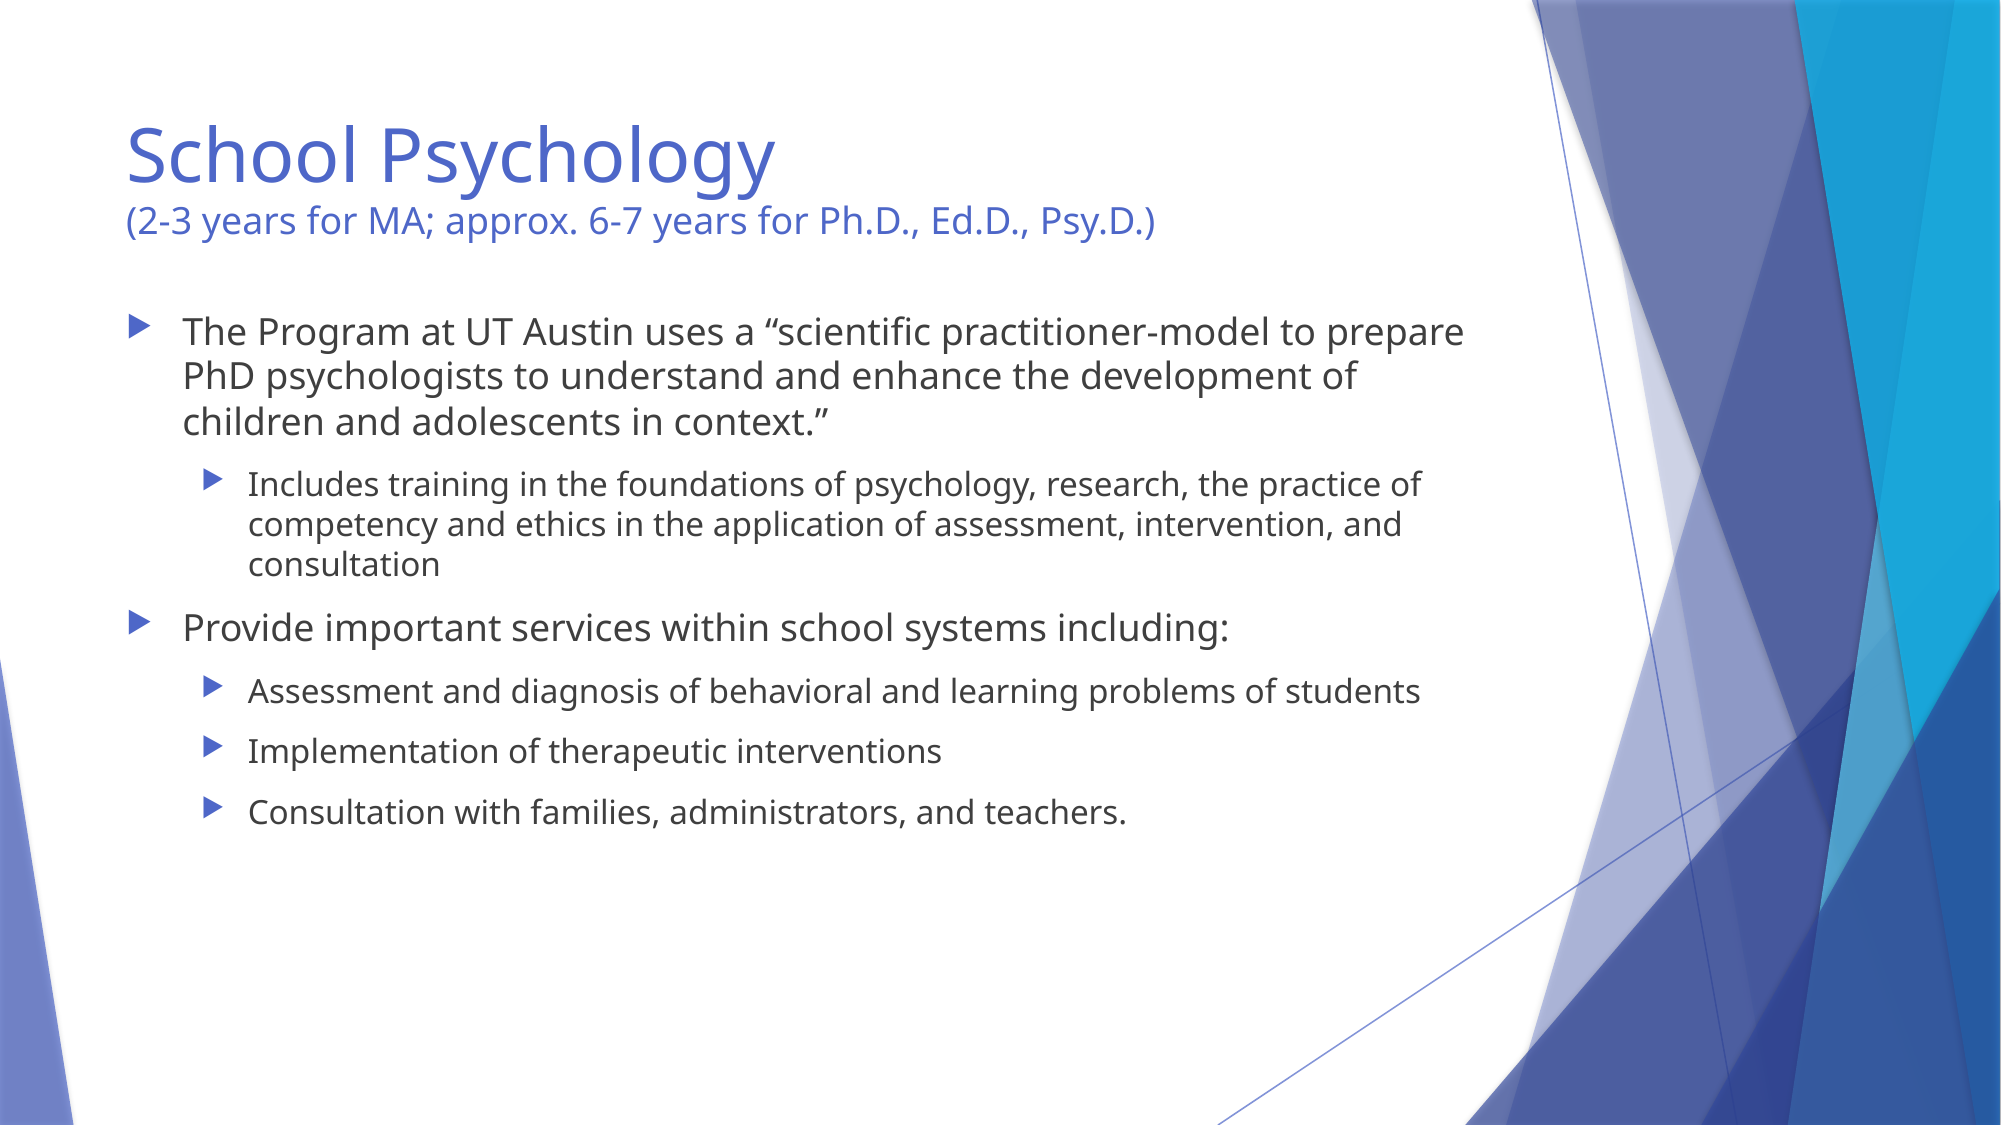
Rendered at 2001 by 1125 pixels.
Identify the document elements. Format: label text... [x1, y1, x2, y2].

list The Program at UT Austin uses a “scientific practitioner-model to prepare PhD psychologists to understand and enhance the development of children and adolescents in context.” Includes training in the foundations of psychology, research, the practice of competency and ethics in the application of assessment, intervention, and consultation Provide important services within school systems including: Assessment and diagnosis of behavioral and learning problems of students Implementation of therapeutic interventions Consultation with families, administrators, and teachers. [111, 299, 1522, 992]
title School Psychology (2-3 years for MA; approx. 6-7 years for Ph.D., Ed.D., Psy.D.) [111, 99, 1522, 275]
